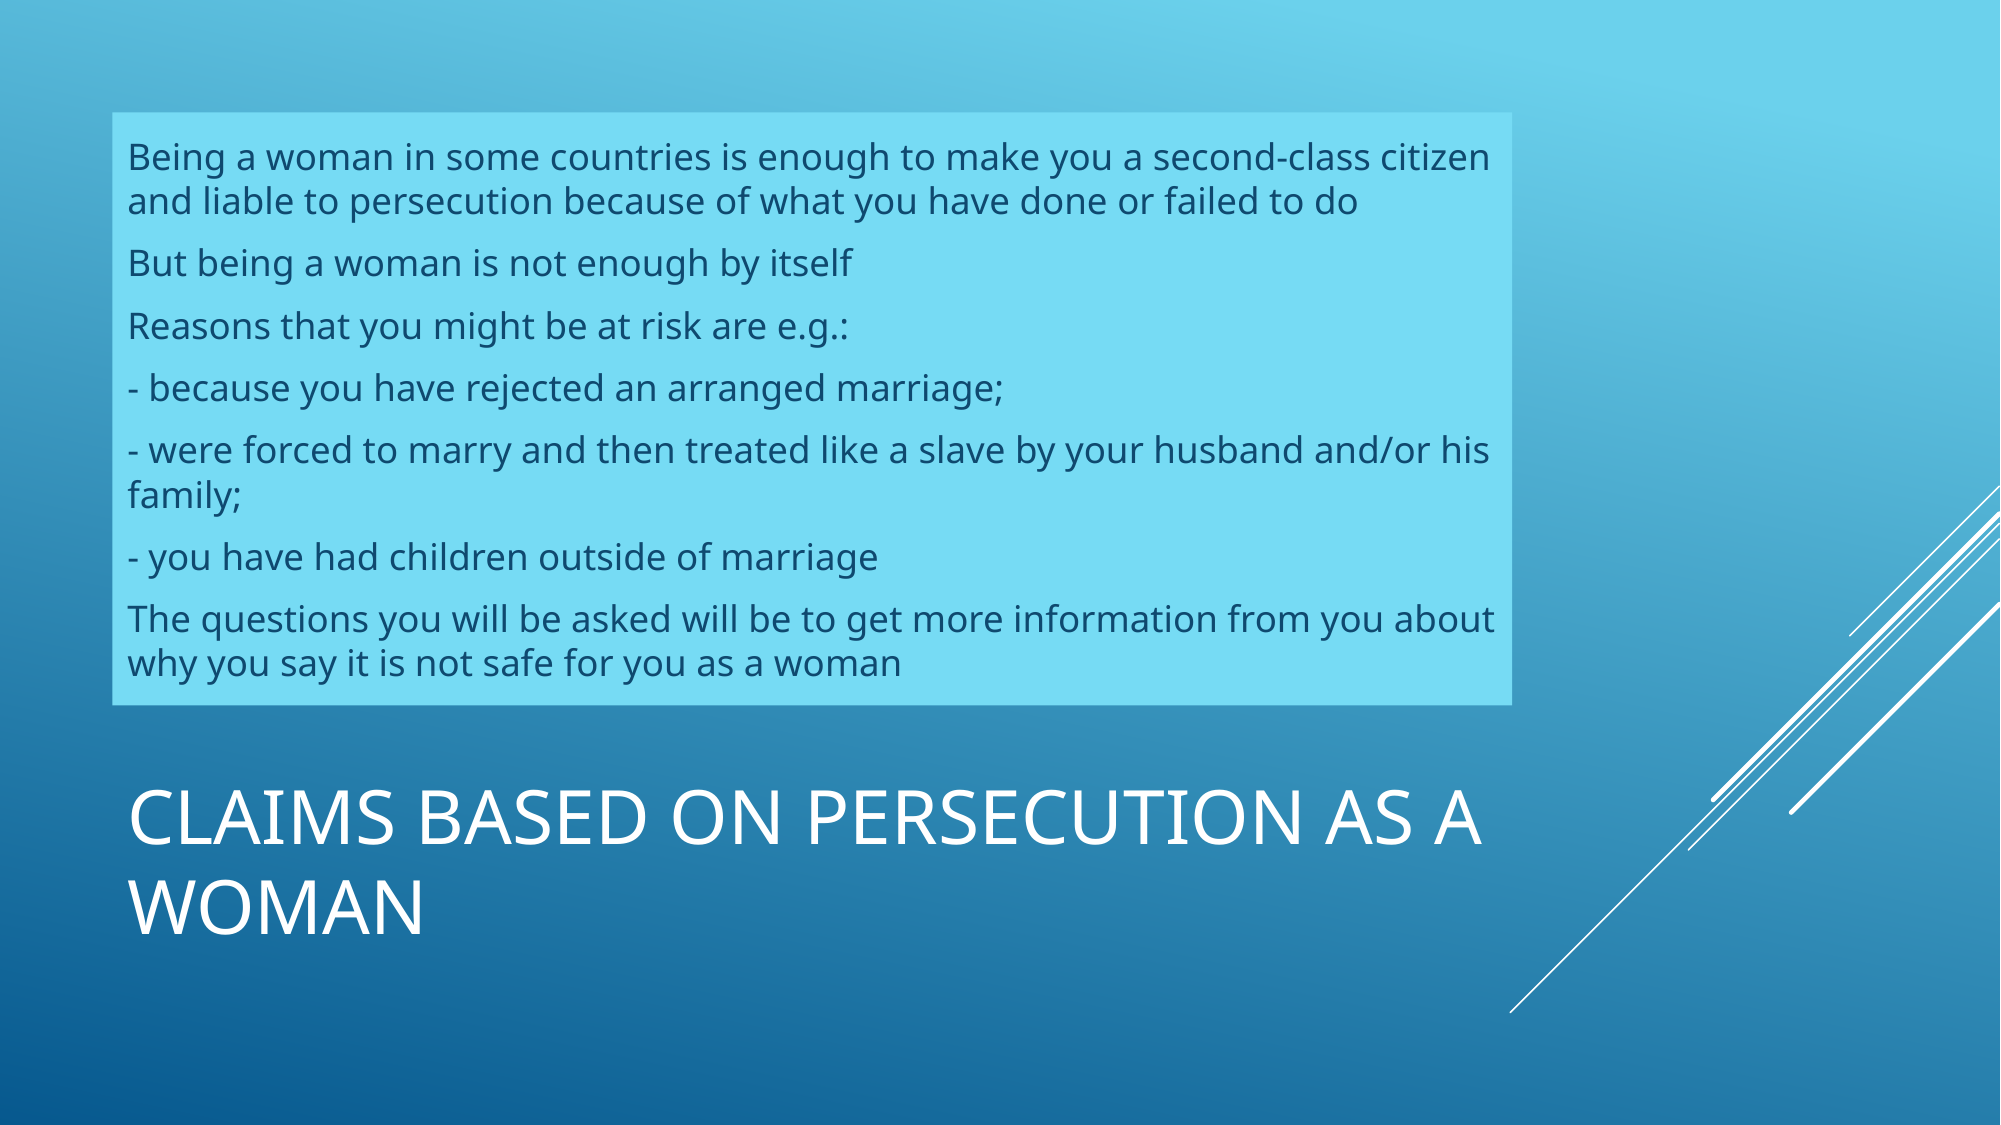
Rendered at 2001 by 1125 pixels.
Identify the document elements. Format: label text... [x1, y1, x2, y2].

list Being a woman in some countries is enough to make you a second-class citizen and liable to persecution because of what you have done or failed to do But being a woman is not enough by itself Reasons that you might be at risk are e.g.: - because you have rejected an arranged marriage; - were forced to marry and then treated like a slave by your husband and/or his family; - you have had children outside of marriage The questions you will be asked will be to get more information from you about why you say it is not safe for you as a woman [112, 112, 1513, 706]
title Claims based on persecution as a woman [112, 736, 1513, 984]
